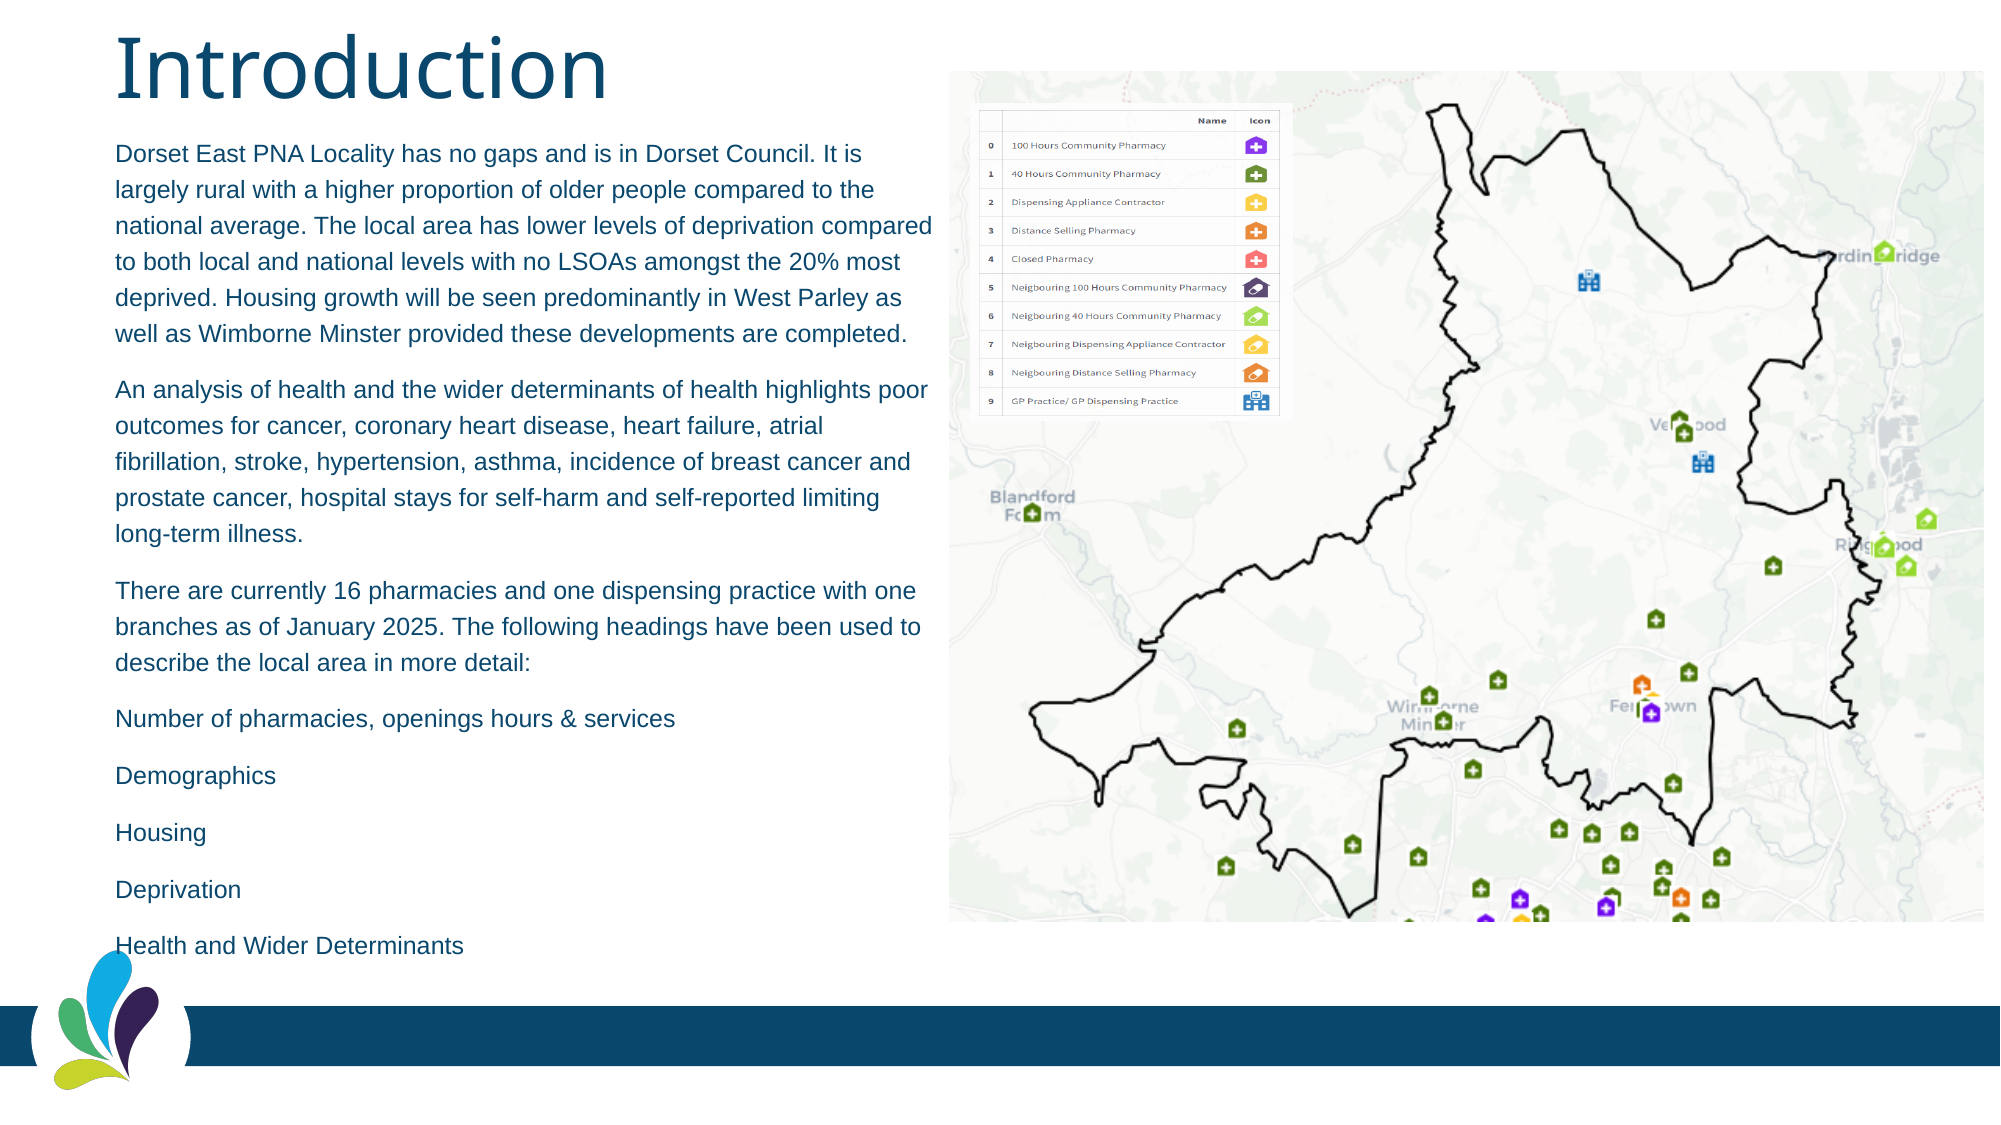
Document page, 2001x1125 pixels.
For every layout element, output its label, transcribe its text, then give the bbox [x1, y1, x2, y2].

picture [32, 945, 181, 1095]
list Dorset East PNA Locality has no gaps and is in Dorset Council. It is largely rural with a higher proportion of older people compared to the national average. The local area has lower levels of deprivation compared to both local and national levels with no LSOAs amongst the 20% most deprived. Housing growth will be seen predominantly in West Parley as well as Wimborne Minster provided these developments are completed. An analysis of health and the wider determinants of health highlights poor outcomes for cancer, coronary heart disease, heart failure, atrial fibrillation, stroke, hypertension, asthma, incidence of breast cancer and prostate cancer, hospital stays for self-harm and self-reported limiting long-term illness. There are currently 16 pharmacies and one dispensing practice with one branches as of January 2025. The following headings have been used to describe the local area in more detail: Number of pharmacies, openings hours & services Demographics Housing Deprivation Health and Wider Determinants [100, 124, 953, 929]
picture [949, 71, 1984, 922]
title Introduction [100, 18, 1376, 124]
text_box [970, 103, 1293, 421]
